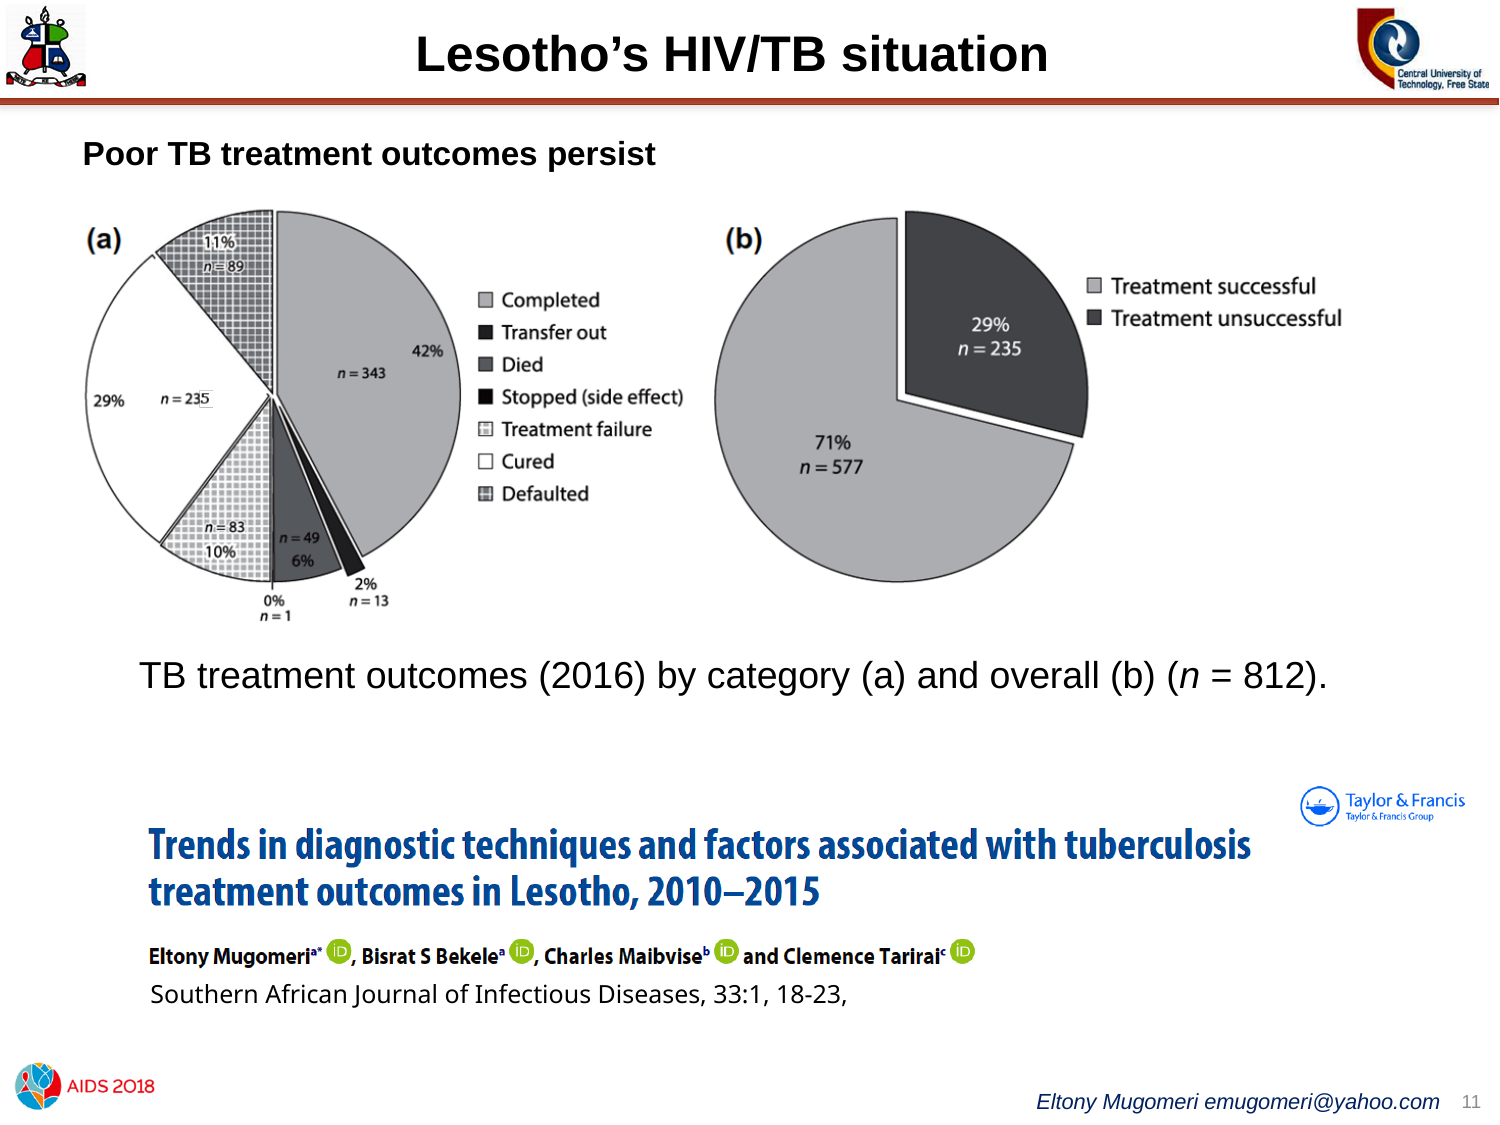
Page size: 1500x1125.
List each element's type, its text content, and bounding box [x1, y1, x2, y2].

picture [1356, 7, 1489, 91]
picture [135, 809, 1267, 981]
title Lesotho’s HIV/TB situation [113, 13, 1352, 97]
text_box Eltony Mugomeri emugomeri@yahoo.com [1021, 1080, 1456, 1122]
picture [0, 1, 93, 90]
slide_number 11 [1158, 1071, 1497, 1125]
text_box TB treatment outcomes (2016) by category (a) and overall (b) (n = 812). [123, 643, 1352, 704]
text_box Poor TB treatment outcomes persist [67, 124, 672, 177]
text_box [0, 98, 1498, 105]
text_box Southern African Journal of Infectious Diseases, 33:1, 18-23, [135, 981, 1235, 1017]
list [63, 177, 1358, 629]
picture [1299, 780, 1468, 829]
picture [14, 1056, 158, 1116]
